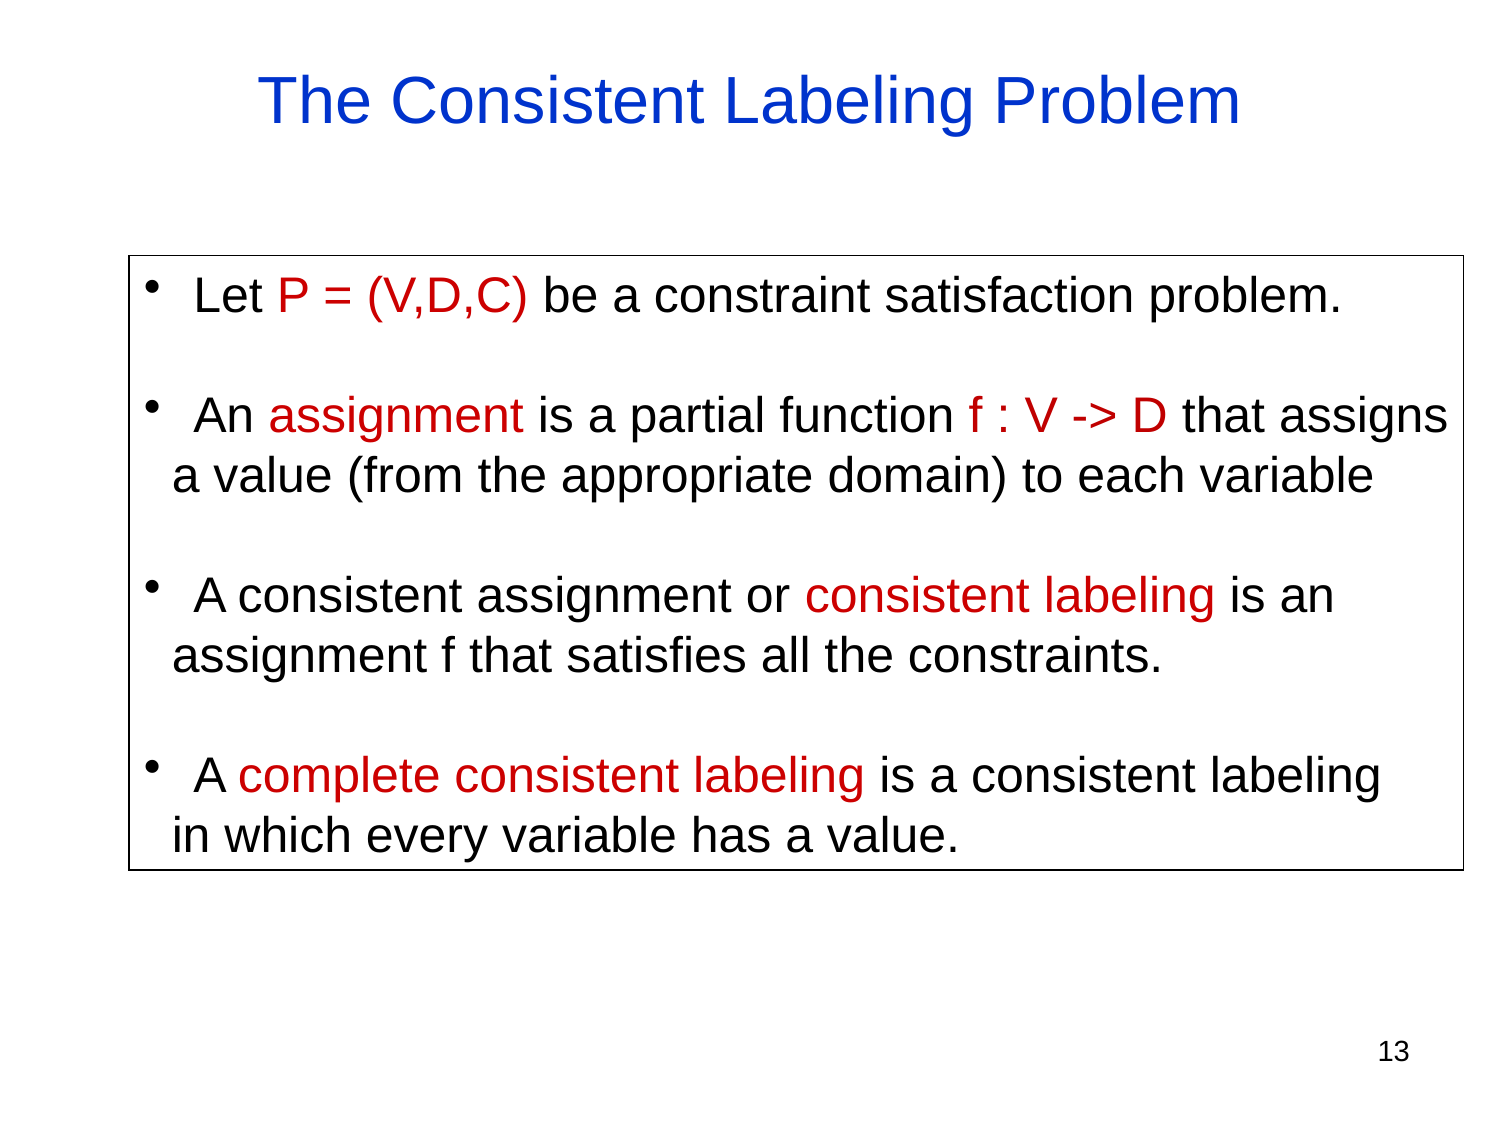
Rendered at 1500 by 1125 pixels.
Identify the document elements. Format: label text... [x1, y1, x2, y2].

slide_number 13 [1074, 1024, 1426, 1103]
text_box Let P = (V,D,C) be a constraint satisfaction problem. An assignment is a partial function f : V -> D that assigns a value (from the appropriate domain) to each variable A consistent assignment or consistent labeling is an assignment f that satisfies all the constraints. A complete consistent labeling is a consistent labeling in which every variable has a value. [129, 255, 1464, 871]
text_box The Consistent Labeling Problem [242, 49, 1257, 145]
